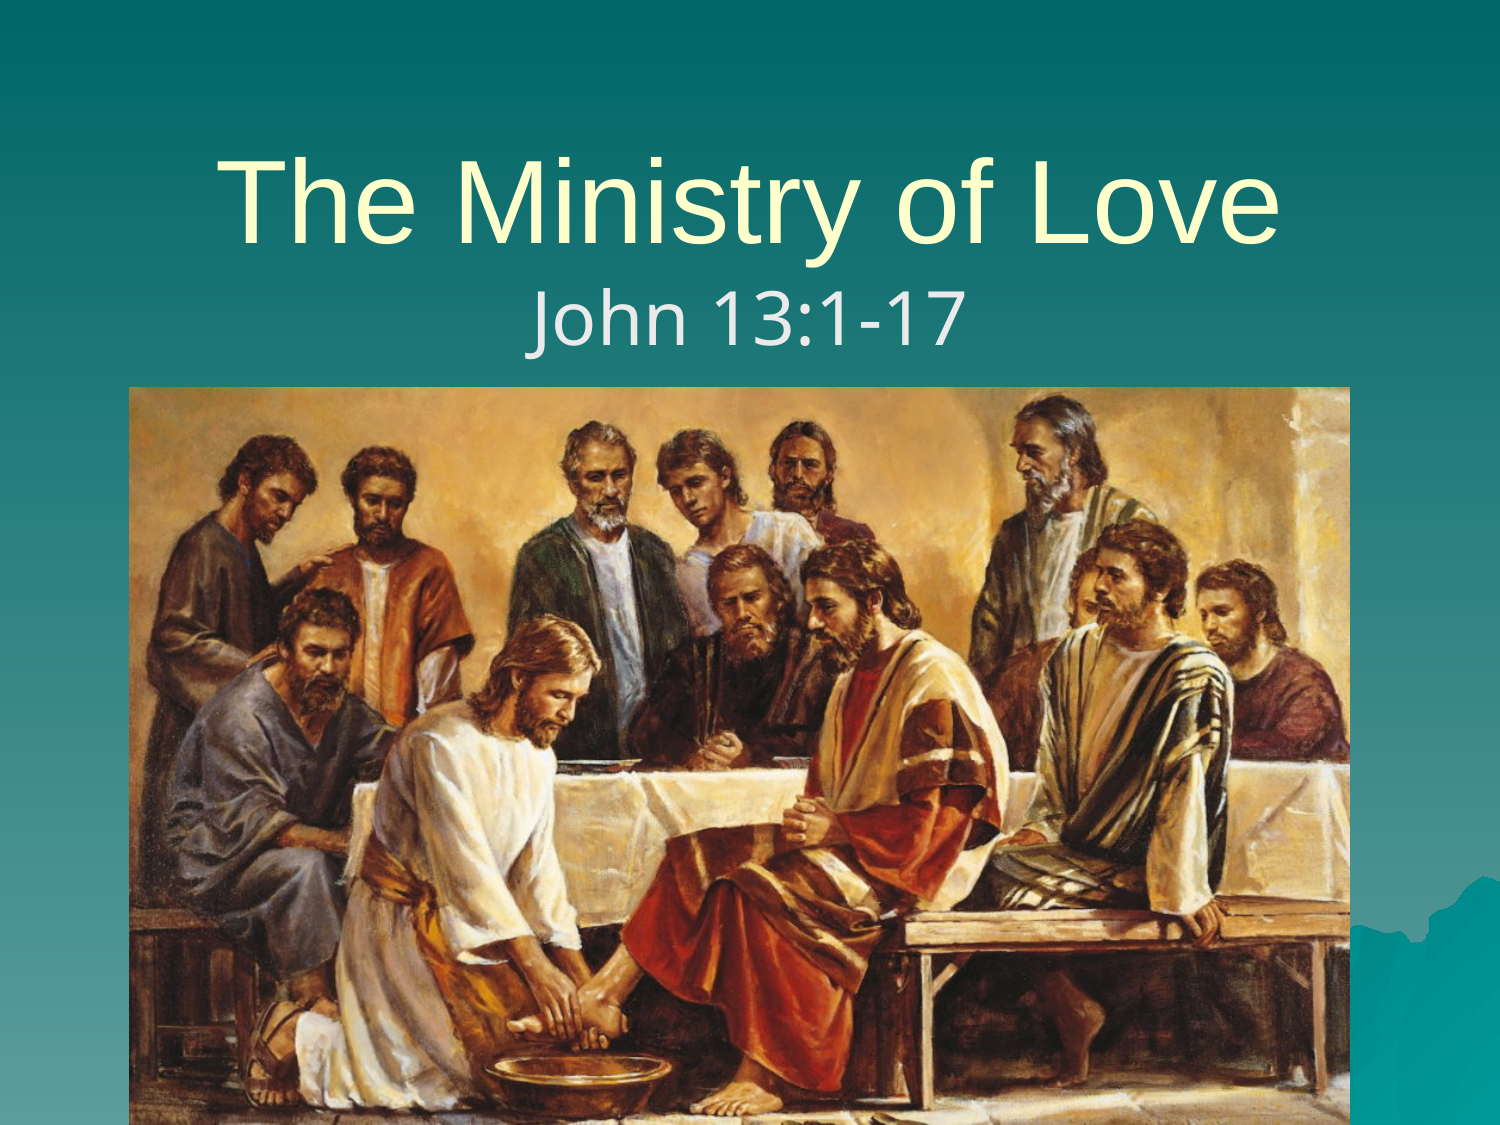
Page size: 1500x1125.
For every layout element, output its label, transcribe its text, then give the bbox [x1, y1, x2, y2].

title The Ministry of Love [112, 124, 1388, 276]
picture [129, 387, 1351, 1125]
subtitle John 13:1-17 [224, 262, 1276, 385]
